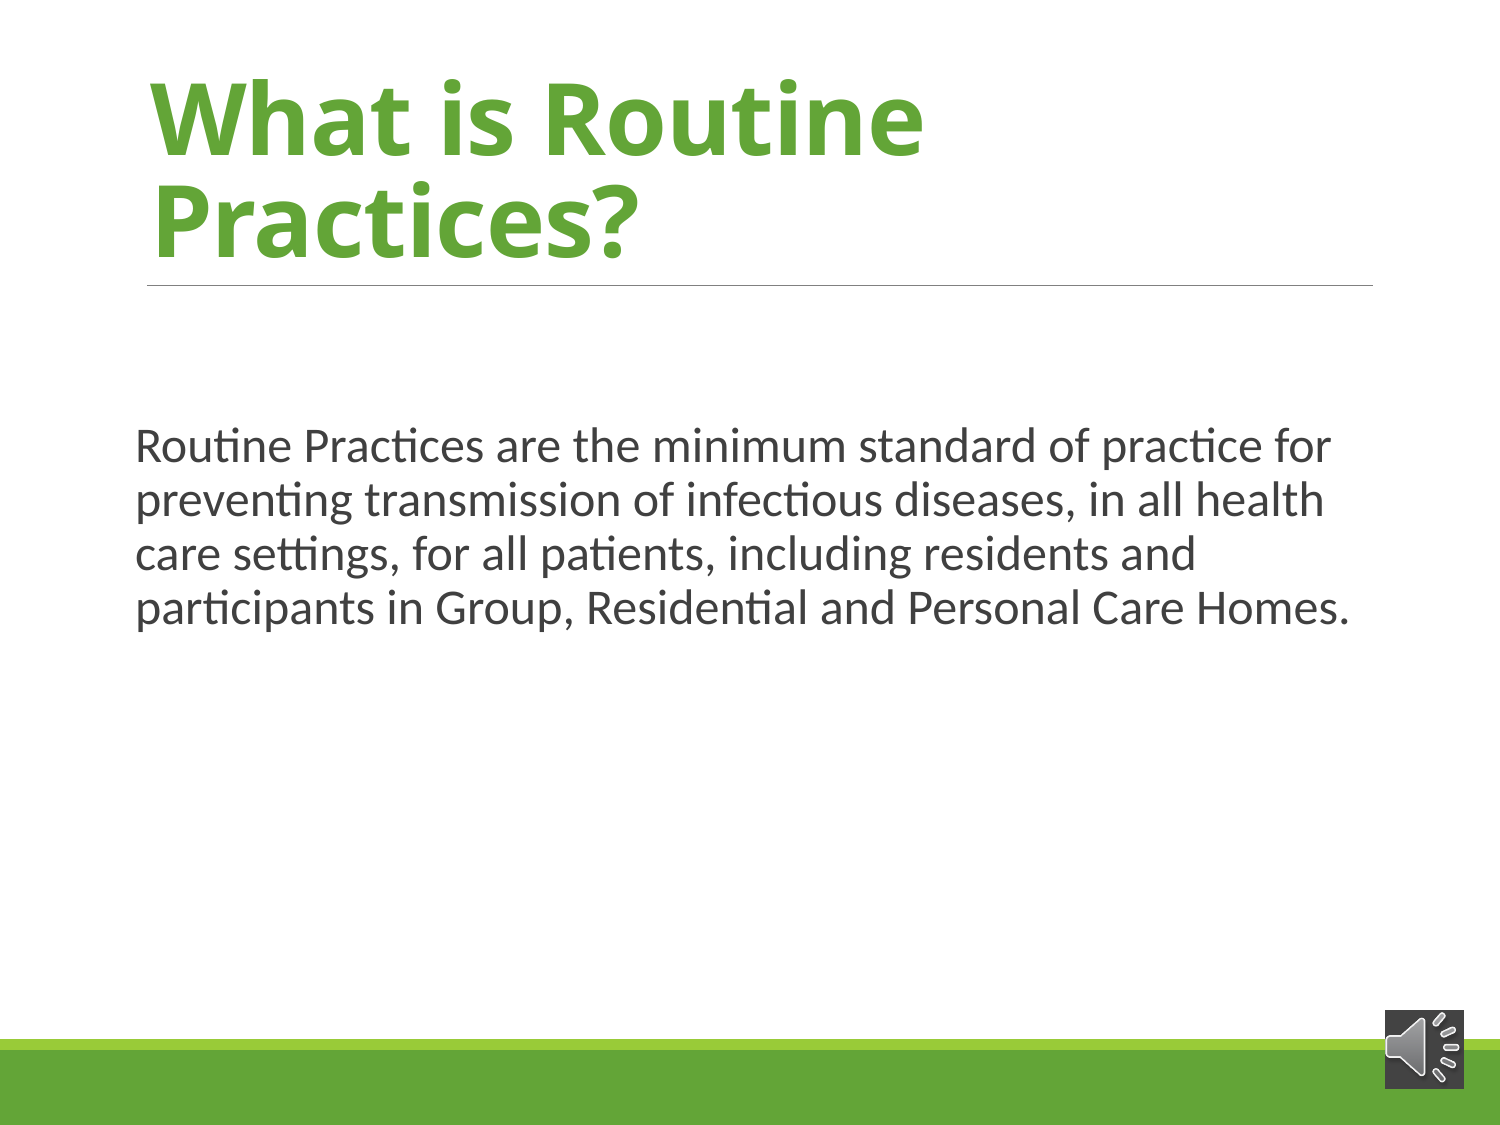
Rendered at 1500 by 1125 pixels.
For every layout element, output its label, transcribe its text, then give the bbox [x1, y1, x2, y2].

title What is Routine Practices? [135, 47, 1373, 285]
picture [1384, 1009, 1465, 1090]
list Routine Practices are the minimum standard of practice for preventing transmission of infectious diseases, in all health care settings, for all patients, including residents and participants in Group, Residential and Personal Care Homes. [135, 302, 1373, 963]
